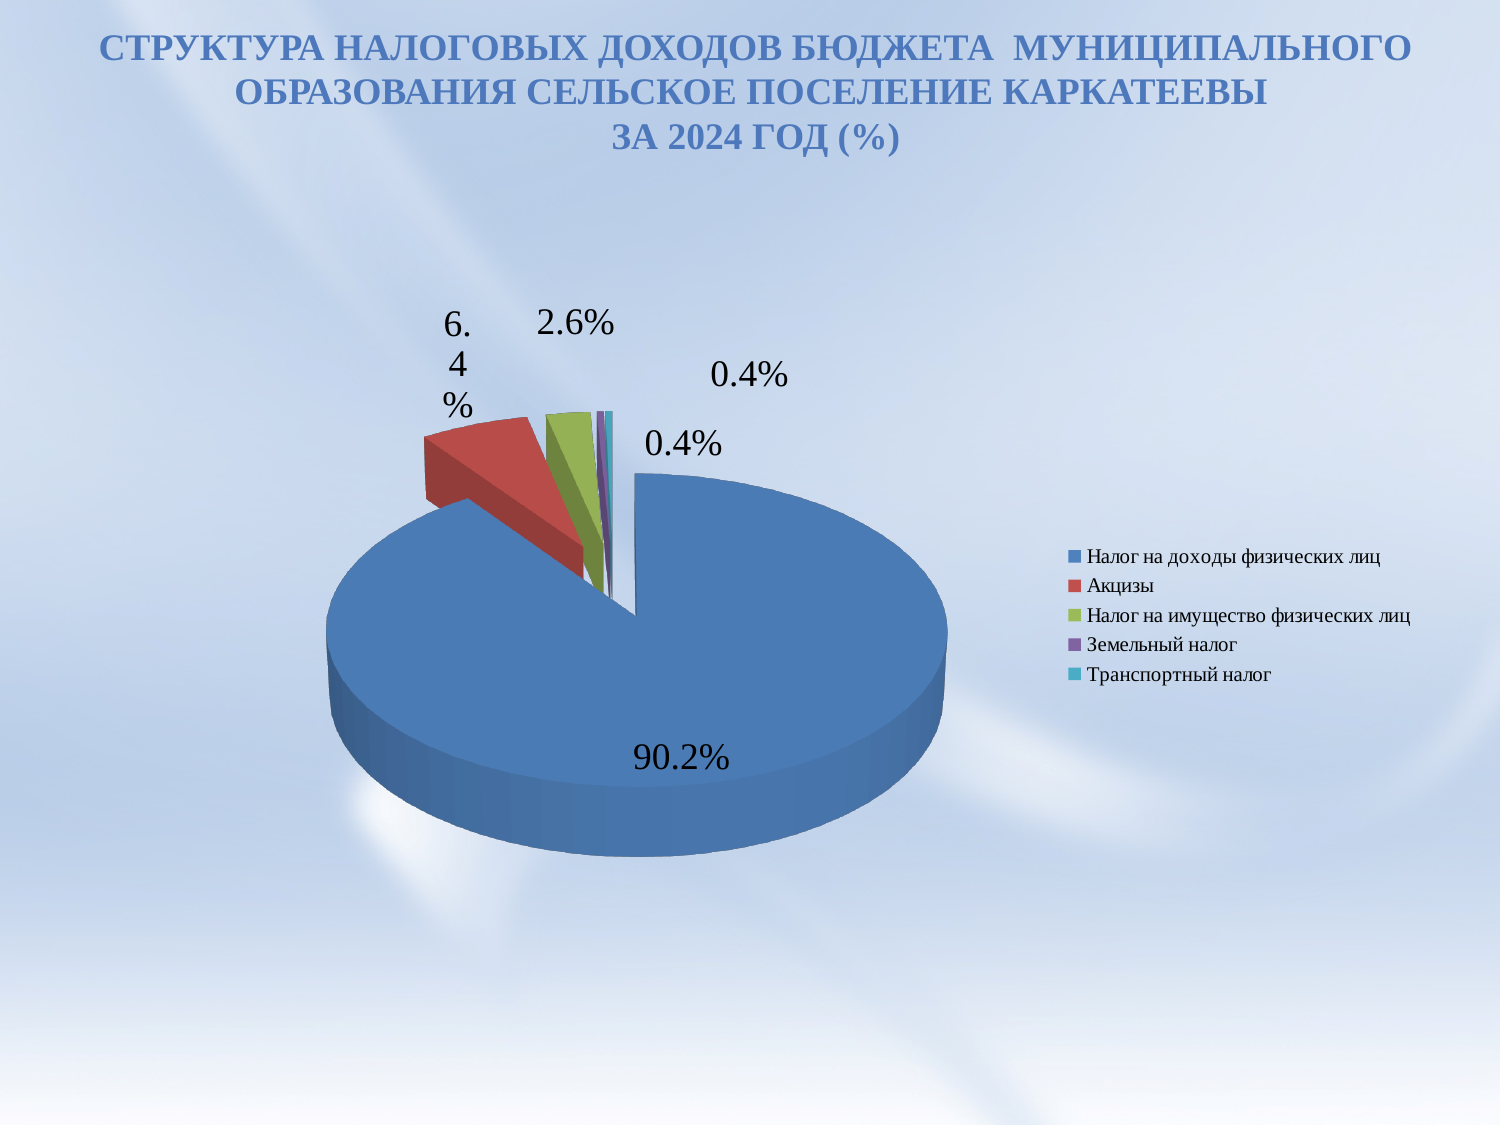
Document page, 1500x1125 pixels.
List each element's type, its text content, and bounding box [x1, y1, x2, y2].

title Структура налоговых доходов бюджета муниципального образования сельское поселение каркатеевы за 2024 год (%) [53, 19, 1459, 161]
picture [0, 0, 1500, 1125]
chart [163, 163, 1430, 1067]
